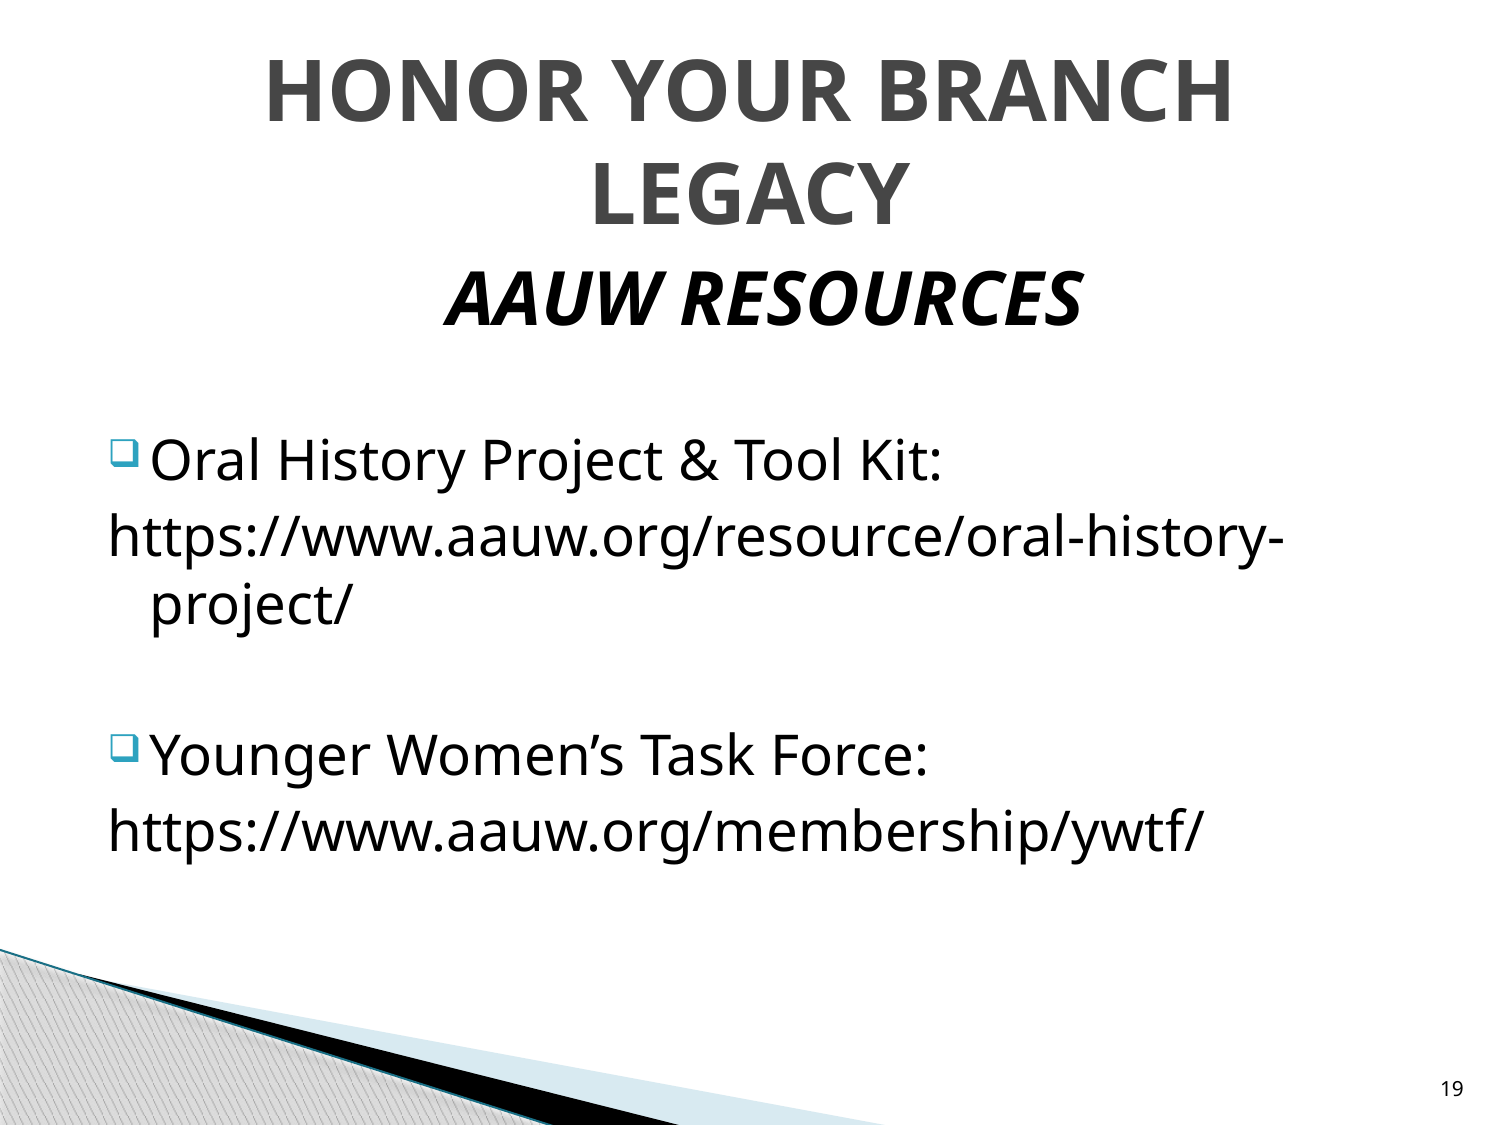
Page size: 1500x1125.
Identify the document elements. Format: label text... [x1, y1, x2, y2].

list AAUW RESOURCES Oral History Project & Tool Kit: https://www.aauw.org/resource/oral-history-project/ Younger Women’s Task Force: https://www.aauw.org/membership/ywtf/ [75, 243, 1425, 986]
slide_number 19 [1418, 1051, 1479, 1112]
title HONOR YOUR BRANCH LEGACY [75, 45, 1425, 233]
